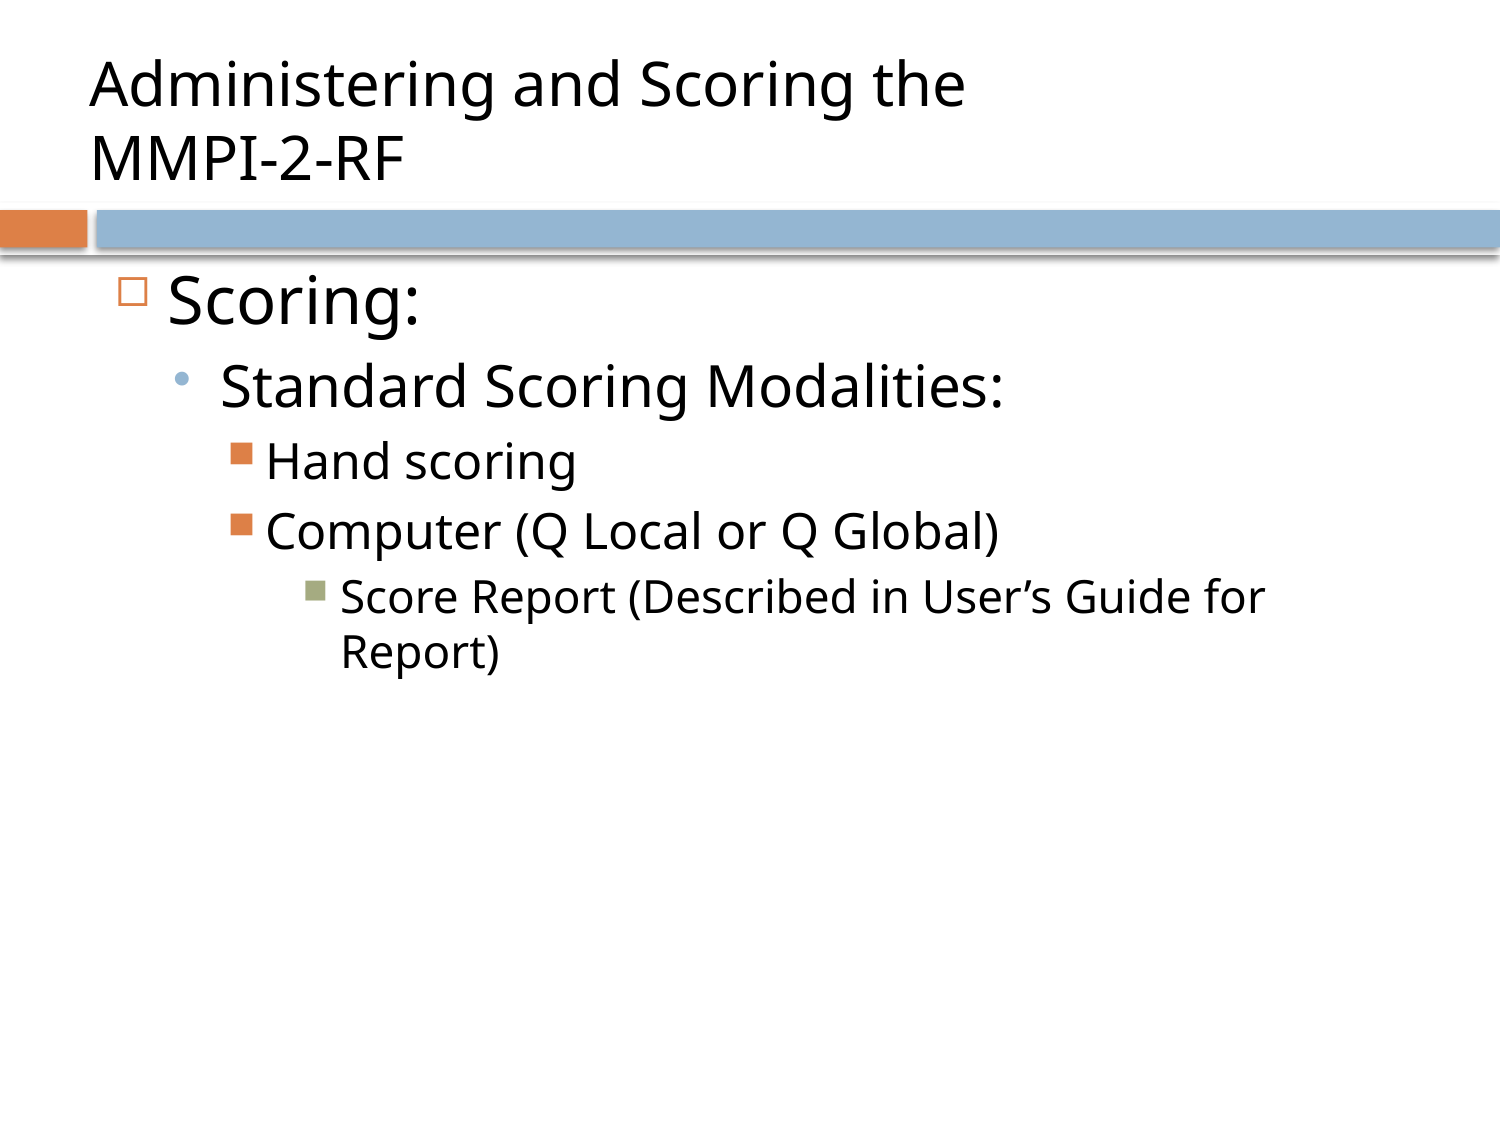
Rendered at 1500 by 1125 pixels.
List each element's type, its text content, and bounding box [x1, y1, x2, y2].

title Administering and Scoring the MMPI-2-RF [75, 37, 1450, 200]
list Scoring: Standard Scoring Modalities: Hand scoring Computer (Q Local or Q Global) Score Report (Described in User’s Guide for Report) [100, 249, 1438, 1063]
